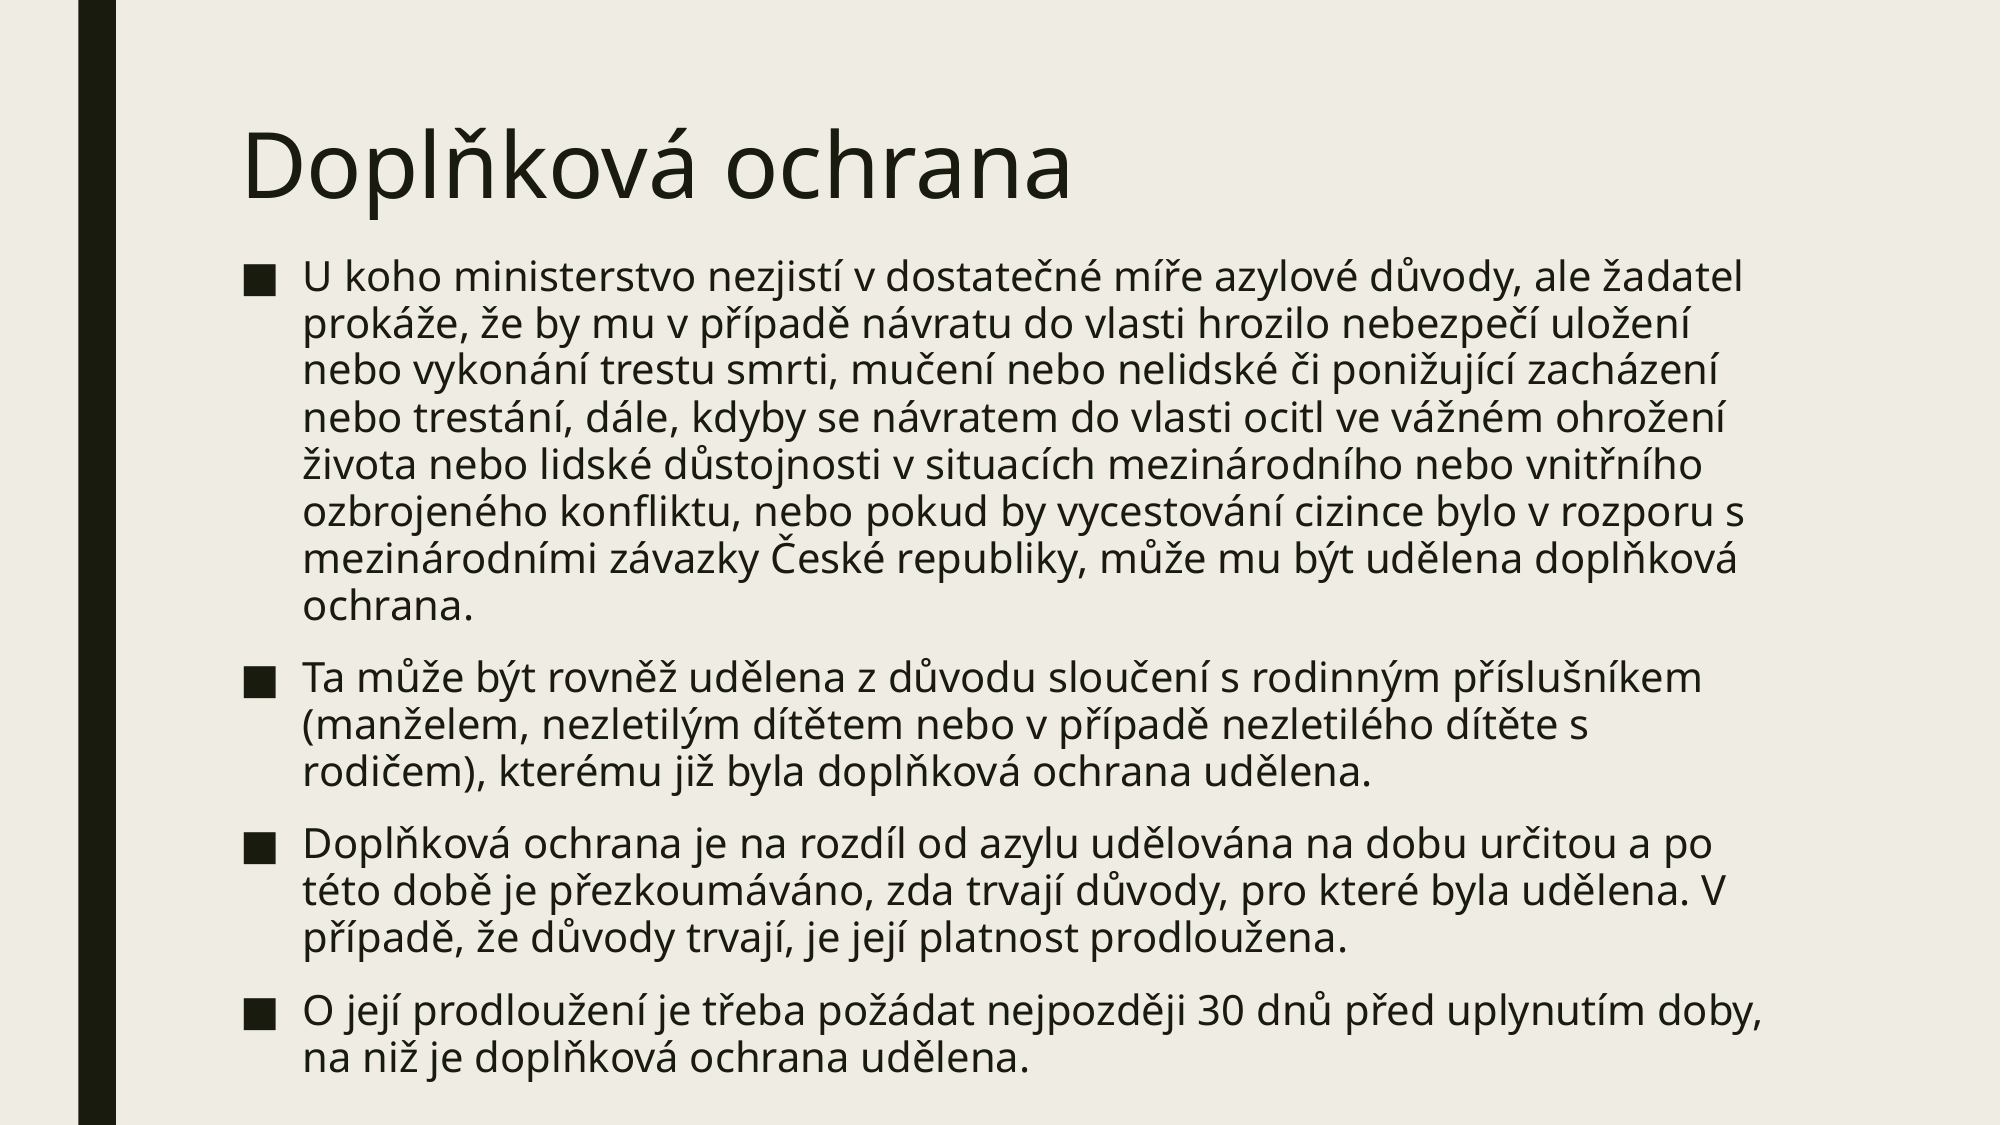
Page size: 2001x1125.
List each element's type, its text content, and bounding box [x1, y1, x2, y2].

title Doplňková ochrana [225, 112, 1800, 228]
list U koho ministerstvo nezjistí v dostatečné míře azylové důvody, ale žadatel prokáže, že by mu v případě návratu do vlasti hrozilo nebezpečí uložení nebo vykonání trestu smrti, mučení nebo nelidské či ponižující zacházení nebo trestání, dále, kdyby se návratem do vlasti ocitl ve vážném ohrožení života nebo lidské důstojnosti v situacích mezinárodního nebo vnitřního ozbrojeného konfliktu, nebo pokud by vycestování cizince bylo v rozporu s mezinárodními závazky České republiky, může mu být udělena doplňková ochrana. Ta může být rovněž udělena z důvodu sloučení s rodinným příslušníkem (manželem, nezletilým dítětem nebo v případě nezletilého dítěte s rodičem), kterému již byla doplňková ochrana udělena. Doplňková ochrana je na rozdíl od azylu udělována na dobu určitou a po této době je přezkoumáváno, zda trvají důvody, pro které byla udělena. V případě, že důvody trvají, je její platnost prodloužena. O její prodloužení je třeba požádat nejpozději 30 dnů před uplynutím doby, na niž je doplňková ochrana udělena. [225, 245, 1800, 1125]
